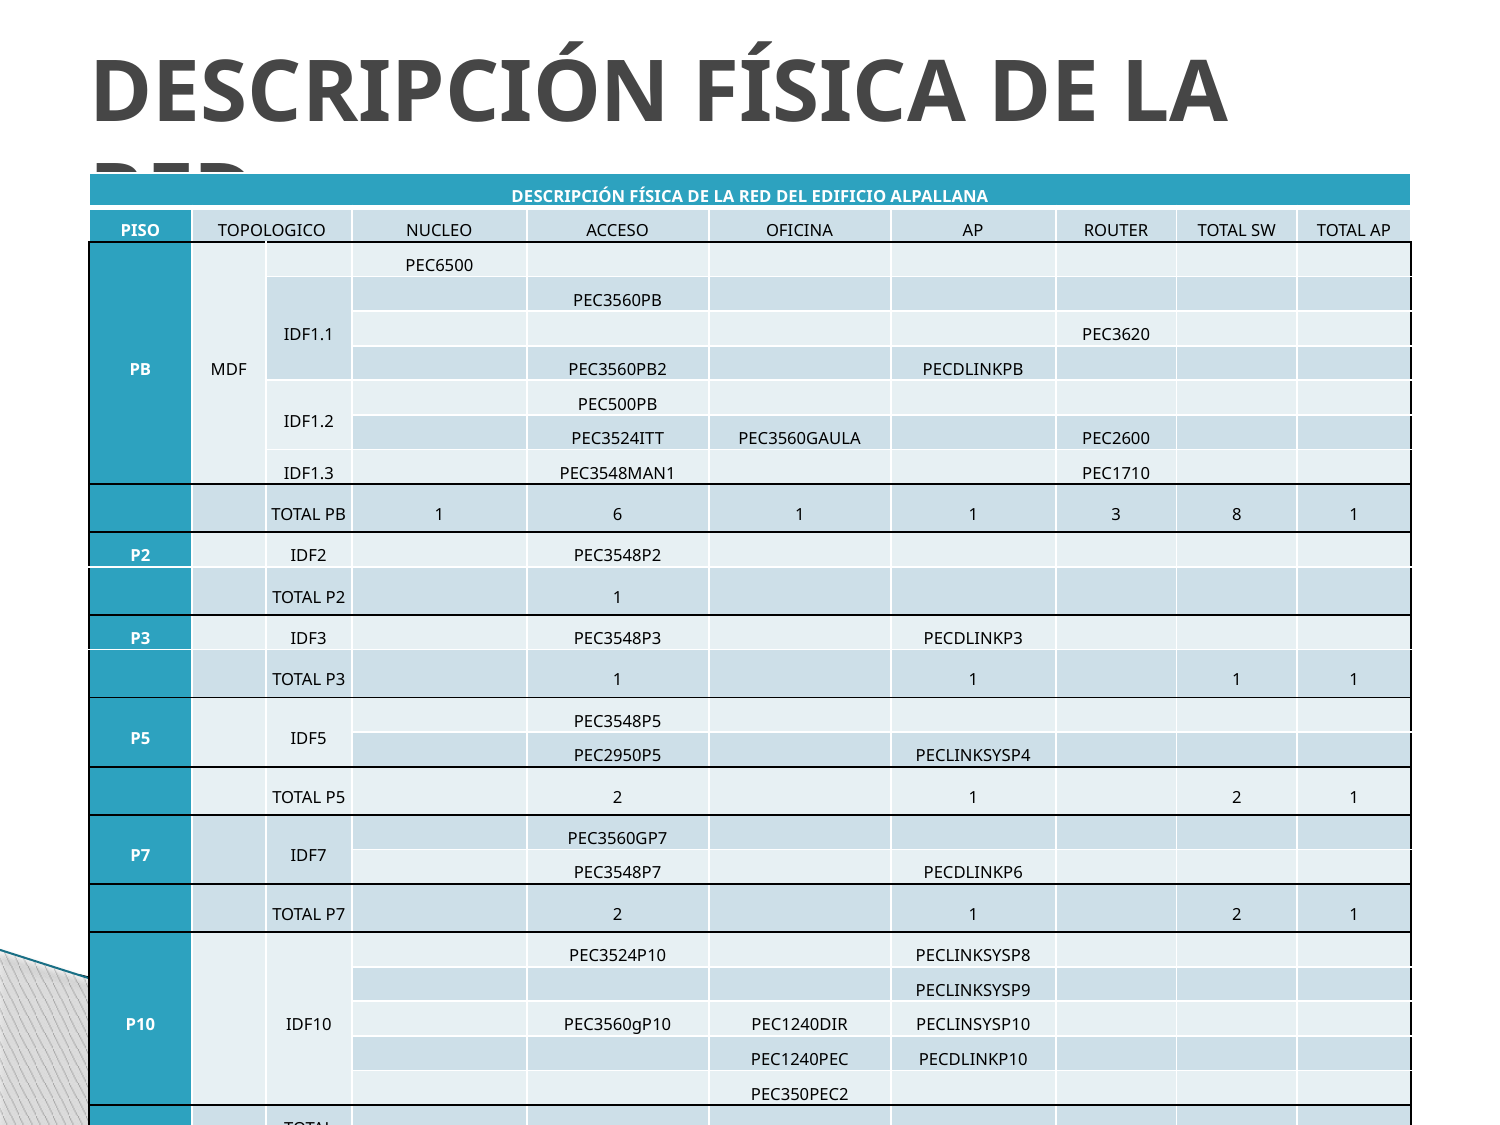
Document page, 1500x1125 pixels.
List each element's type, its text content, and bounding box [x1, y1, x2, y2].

table_cell PECLINKSYSP4 [892, 733, 1055, 766]
table_cell [90, 768, 191, 814]
table_cell [1177, 1071, 1296, 1104]
table_cell NUCLEO [353, 210, 526, 241]
table_cell TOTAL P2 [267, 568, 351, 614]
table_cell [193, 816, 265, 883]
table_cell PEC3560gP10 [528, 1002, 708, 1035]
table_cell [710, 312, 890, 345]
table_cell 4 [1298, 1106, 1410, 1125]
table_cell [892, 450, 1055, 483]
table_cell [1298, 533, 1410, 566]
table_cell [1177, 733, 1296, 766]
table_cell 3 [1057, 485, 1176, 531]
table_cell [528, 1037, 708, 1070]
table_cell PEC3548P2 [528, 533, 708, 566]
table_cell 1 [1298, 650, 1410, 697]
table_cell [1057, 850, 1176, 883]
title DESCRIPCIÓN FÍSICA DE LA RED [75, 45, 1425, 233]
table_cell [1057, 816, 1176, 849]
table_cell [193, 1106, 265, 1125]
table_cell [528, 243, 708, 276]
table_cell PEC3560GAULA [710, 416, 890, 449]
table_cell PECLINSYSP10 [892, 1002, 1055, 1035]
table_cell [1298, 1002, 1410, 1035]
table_cell [710, 243, 890, 276]
table_cell PECLINKSYSP9 [892, 968, 1055, 1000]
table_cell [1298, 277, 1410, 310]
table_cell [1298, 1071, 1410, 1104]
table_cell PEC1240PEC [710, 1037, 890, 1070]
table_cell [710, 850, 890, 883]
table_cell IDF5 [267, 698, 351, 766]
table_cell IDF10 [267, 933, 351, 1104]
table_cell TOTAL SW [1177, 210, 1296, 241]
table_cell [1298, 568, 1410, 614]
table_cell [710, 277, 890, 310]
table_cell [710, 450, 890, 483]
table_cell AP [892, 210, 1055, 241]
table_cell 3 [710, 1106, 890, 1125]
table_cell [193, 885, 265, 931]
table_cell PEC500PB [528, 381, 708, 414]
table_cell 1 [528, 568, 708, 614]
table_cell [353, 416, 526, 449]
table_cell [90, 885, 191, 931]
table_cell [528, 968, 708, 1000]
table_cell TOTAL P10 [267, 1106, 351, 1125]
table_cell MDF [193, 243, 265, 483]
table_cell [1298, 698, 1410, 731]
table_cell P3 [90, 616, 191, 649]
table_cell [892, 277, 1055, 310]
table_cell PECLINKSYSP8 [892, 933, 1055, 966]
table_cell [710, 650, 890, 697]
table_cell [353, 1071, 526, 1104]
table_cell PEC3548P5 [528, 698, 708, 731]
table_cell IDF1.1 [267, 277, 351, 379]
table_cell [710, 347, 890, 379]
table_cell [1057, 1071, 1176, 1104]
table_cell [1057, 768, 1176, 814]
table_cell 6 [528, 485, 708, 531]
table_cell PEC3548P7 [528, 850, 708, 883]
table_cell [1177, 616, 1296, 649]
table_cell 1 [1177, 650, 1296, 697]
table_cell PEC1710 [1057, 450, 1176, 483]
table_cell [353, 1002, 526, 1035]
table_cell 1 [892, 885, 1055, 931]
table_cell 1 [892, 768, 1055, 814]
table_cell [1057, 1037, 1176, 1070]
table_cell [1057, 616, 1176, 649]
table_cell [353, 650, 526, 697]
table_cell [193, 616, 265, 649]
table_cell [353, 450, 526, 483]
table_cell 2 [1177, 768, 1296, 814]
table_cell [1057, 1106, 1176, 1125]
table_cell [1177, 243, 1296, 276]
table_cell [1177, 312, 1296, 345]
table_cell 1 [892, 485, 1055, 531]
table_cell IDF1.2 [267, 381, 351, 449]
table_cell [1057, 533, 1176, 566]
table_cell [1298, 450, 1410, 483]
table_cell [353, 616, 526, 649]
table_cell [710, 616, 890, 649]
table_cell 1 [1298, 885, 1410, 931]
table_cell [1177, 1037, 1296, 1070]
table_cell TOTAL P3 [267, 650, 351, 697]
table_header DESCRIPCIÓN FÍSICA DE LA RED DEL EDIFICIO ALPALLANA [90, 174, 1410, 205]
table_cell [892, 533, 1055, 566]
table_cell [1177, 850, 1296, 883]
table_cell [710, 968, 890, 1000]
table_cell [1298, 312, 1410, 345]
table_cell [1177, 381, 1296, 414]
table_cell [193, 768, 265, 814]
table_cell [710, 733, 890, 766]
table_cell [1177, 416, 1296, 449]
table_cell [892, 381, 1055, 414]
table_cell [1177, 933, 1296, 966]
table_cell [892, 243, 1055, 276]
table_cell [1177, 698, 1296, 731]
table_cell IDF2 [267, 533, 351, 566]
table_cell IDF3 [267, 616, 351, 649]
table_cell [1057, 885, 1176, 931]
table_cell PISO [90, 210, 191, 241]
table_cell [1057, 347, 1176, 379]
table_cell [353, 277, 526, 310]
table_cell [1177, 533, 1296, 566]
table_cell [1057, 650, 1176, 697]
table_cell [353, 312, 526, 345]
table_cell 1 [892, 650, 1055, 697]
table_cell [353, 816, 526, 849]
table_cell PEC3548P3 [528, 616, 708, 649]
table_cell [1177, 968, 1296, 1000]
table_cell [1057, 933, 1176, 966]
table_cell PEC3560PB [528, 277, 708, 310]
table_cell [710, 698, 890, 731]
table_cell [353, 568, 526, 614]
table_cell [1057, 698, 1176, 731]
table_cell IDF7 [267, 816, 351, 883]
table_cell 5 [1177, 1106, 1296, 1125]
table_cell [1298, 816, 1410, 849]
table_cell ROUTER [1057, 210, 1176, 241]
table_cell 1 [710, 485, 890, 531]
table_cell [710, 533, 890, 566]
table_cell [90, 485, 191, 531]
table_cell [892, 698, 1055, 731]
table_cell PEC350PEC2 [710, 1071, 890, 1104]
table_cell 2 [1177, 885, 1296, 931]
table_cell [193, 933, 265, 1104]
table_cell [353, 698, 526, 731]
table_cell [528, 312, 708, 345]
table_cell [1177, 816, 1296, 849]
table_cell [353, 768, 526, 814]
table_cell [1177, 277, 1296, 310]
table_cell PEC3548MAN1 [528, 450, 708, 483]
table_cell [710, 816, 890, 849]
table_cell [1298, 381, 1410, 414]
table_cell [353, 733, 526, 766]
table_cell 1 [528, 650, 708, 697]
table_cell [1177, 1002, 1296, 1035]
table_cell [353, 381, 526, 414]
table_cell [193, 698, 265, 766]
table_cell [193, 533, 265, 566]
table_cell [1298, 933, 1410, 966]
table_cell [193, 650, 265, 697]
table_cell [1057, 733, 1176, 766]
table_cell 1 [1298, 768, 1410, 814]
table_cell [353, 347, 526, 379]
table_cell P7 [90, 816, 191, 883]
table_cell [710, 885, 890, 931]
table_cell [1298, 616, 1410, 649]
table_cell [193, 568, 265, 614]
table_cell [892, 1071, 1055, 1104]
table_cell 2 [528, 885, 708, 931]
table_cell [892, 416, 1055, 449]
table_cell PEC2950P5 [528, 733, 708, 766]
table_cell [353, 850, 526, 883]
table_cell [892, 312, 1055, 345]
table_cell TOTAL PB [267, 485, 351, 531]
table_cell PEC3560PB2 [528, 347, 708, 379]
table_cell PEC3560GP7 [528, 816, 708, 849]
table_cell [710, 933, 890, 966]
table_cell [892, 568, 1055, 614]
table_cell [353, 885, 526, 931]
table_cell 8 [1177, 485, 1296, 531]
table_cell TOTAL P5 [267, 768, 351, 814]
table_cell [90, 568, 191, 614]
table_cell P2 [90, 533, 191, 566]
table_cell TOTAL AP [1298, 210, 1410, 241]
table_cell [1298, 850, 1410, 883]
table_cell [193, 485, 265, 531]
table_cell [1057, 277, 1176, 310]
table_cell PB [90, 243, 191, 483]
table_cell TOTAL P7 [267, 885, 351, 931]
table_cell [1298, 1037, 1410, 1070]
table_cell 2 [528, 768, 708, 814]
table_cell [1298, 416, 1410, 449]
table_cell PEC6500 [353, 243, 526, 276]
table_cell [353, 933, 526, 966]
table_cell [1177, 568, 1296, 614]
table_cell [1298, 968, 1410, 1000]
table_cell PECDLINKPB [892, 347, 1055, 379]
table_cell [267, 243, 351, 276]
table_cell TOPOLOGICO [193, 210, 351, 241]
table_cell [353, 1106, 526, 1125]
table_cell IDF1.3 [267, 450, 351, 483]
table_cell OFICINA [710, 210, 890, 241]
table_cell 1 [1298, 485, 1410, 531]
table_cell [353, 533, 526, 566]
table_cell [710, 381, 890, 414]
table_cell 2 [528, 1106, 708, 1125]
table_cell [710, 768, 890, 814]
table_cell [892, 816, 1055, 849]
table_cell [1057, 968, 1176, 1000]
table_cell 1 [353, 485, 526, 531]
table_cell P5 [90, 698, 191, 766]
table_cell [1177, 450, 1296, 483]
table_cell PEC2600 [1057, 416, 1176, 449]
table_cell [90, 1106, 191, 1125]
table_cell PECDLINKP3 [892, 616, 1055, 649]
table_cell 4 [892, 1106, 1055, 1125]
table_cell [1298, 347, 1410, 379]
table_cell [1057, 243, 1176, 276]
table_cell [353, 968, 526, 1000]
table_cell [90, 650, 191, 697]
table_cell [710, 568, 890, 614]
table_cell PEC3620 [1057, 312, 1176, 345]
table_cell PECDLINKP10 [892, 1037, 1055, 1070]
table_cell PEC1240DIR [710, 1002, 890, 1035]
table_cell [1057, 568, 1176, 614]
table_cell PECDLINKP6 [892, 850, 1055, 883]
table_cell [1298, 243, 1410, 276]
table_cell [528, 1071, 708, 1104]
table_cell [1057, 1002, 1176, 1035]
table_cell PEC3524P10 [528, 933, 708, 966]
table_cell P10 [90, 933, 191, 1104]
table_cell ACCESO [528, 210, 708, 241]
table_cell [353, 1037, 526, 1070]
table_cell [1177, 347, 1296, 379]
table_cell [1057, 381, 1176, 414]
table_cell [1298, 733, 1410, 766]
table_cell PEC3524ITT [528, 416, 708, 449]
